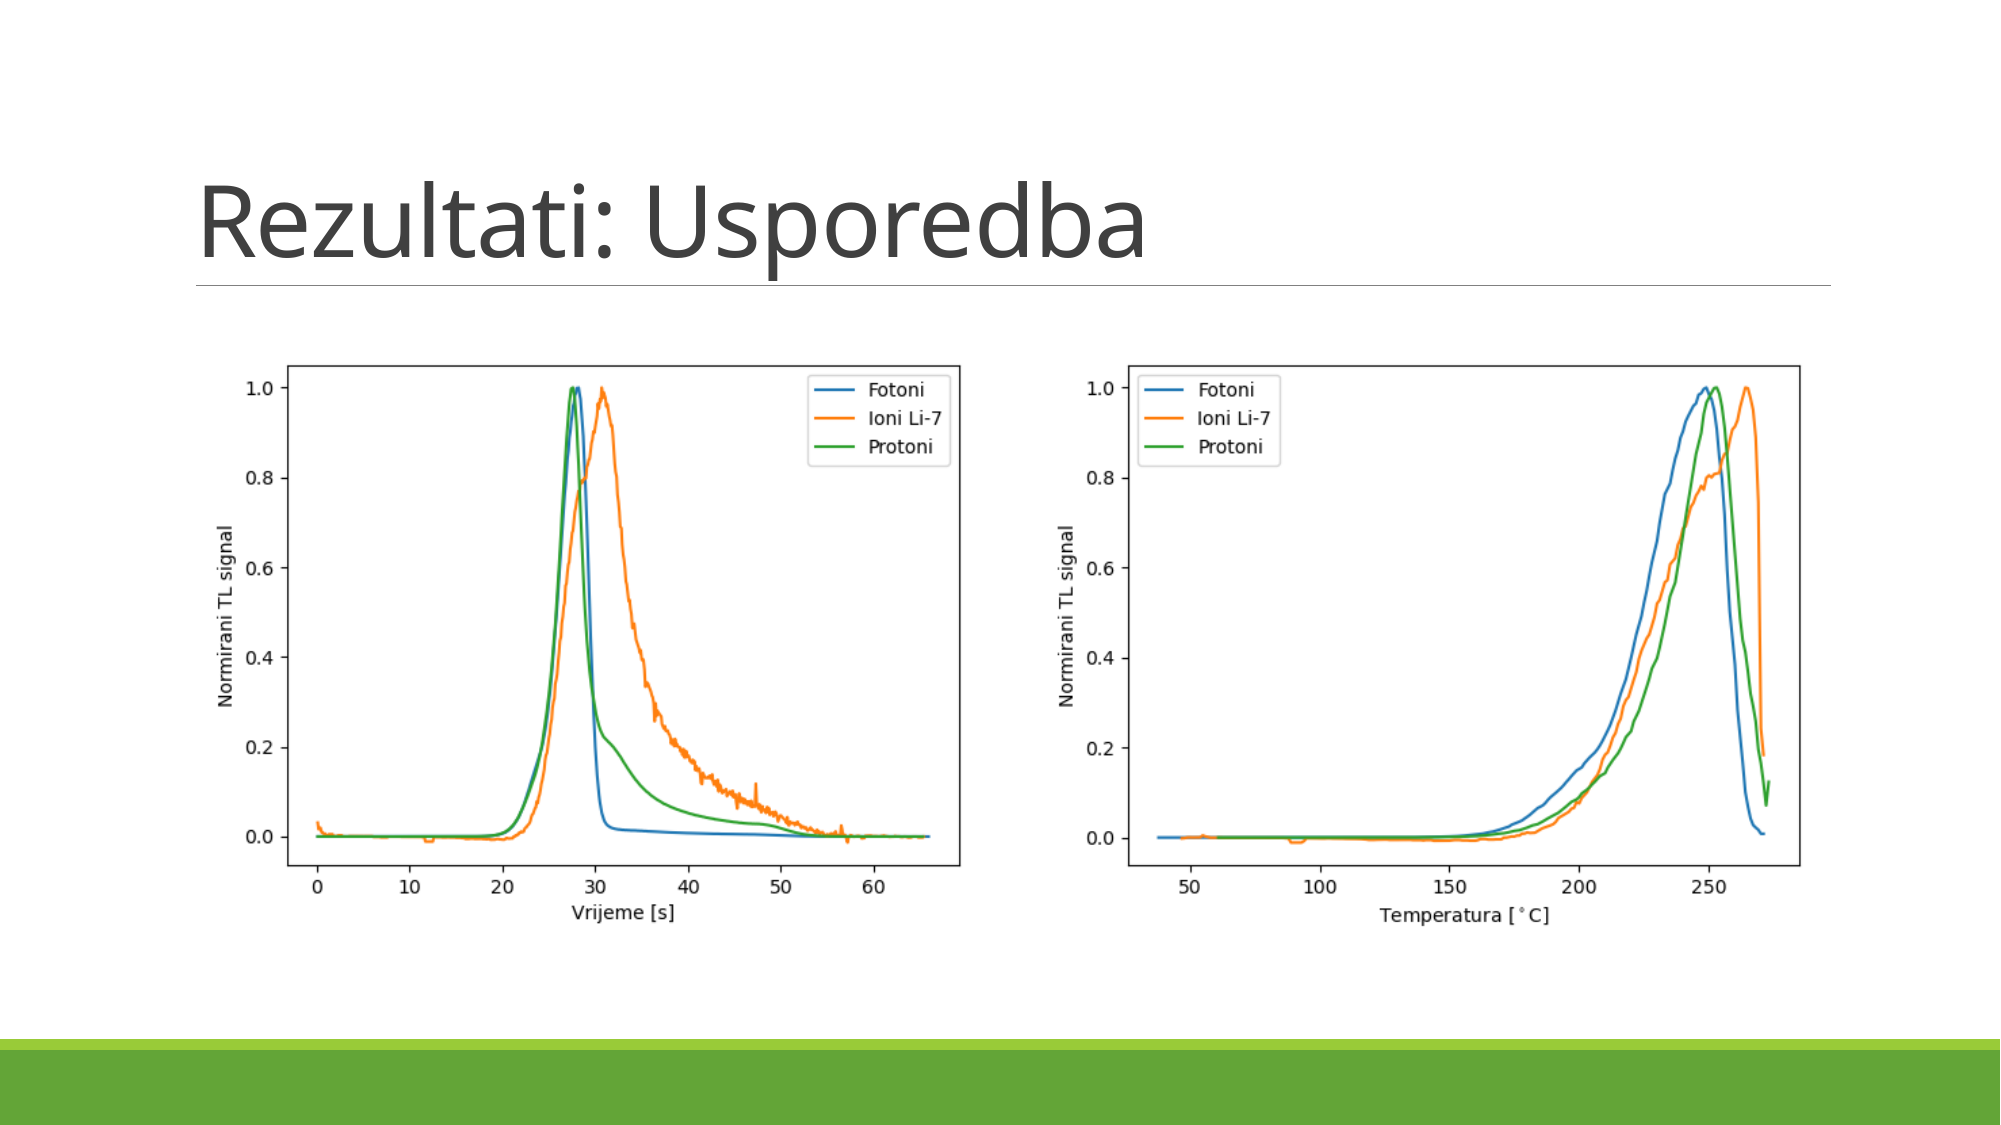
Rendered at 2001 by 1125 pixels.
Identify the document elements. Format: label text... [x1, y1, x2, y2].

title Rezultati: Usporedba [180, 47, 1830, 285]
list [179, 287, 1046, 938]
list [1052, 287, 1886, 937]
